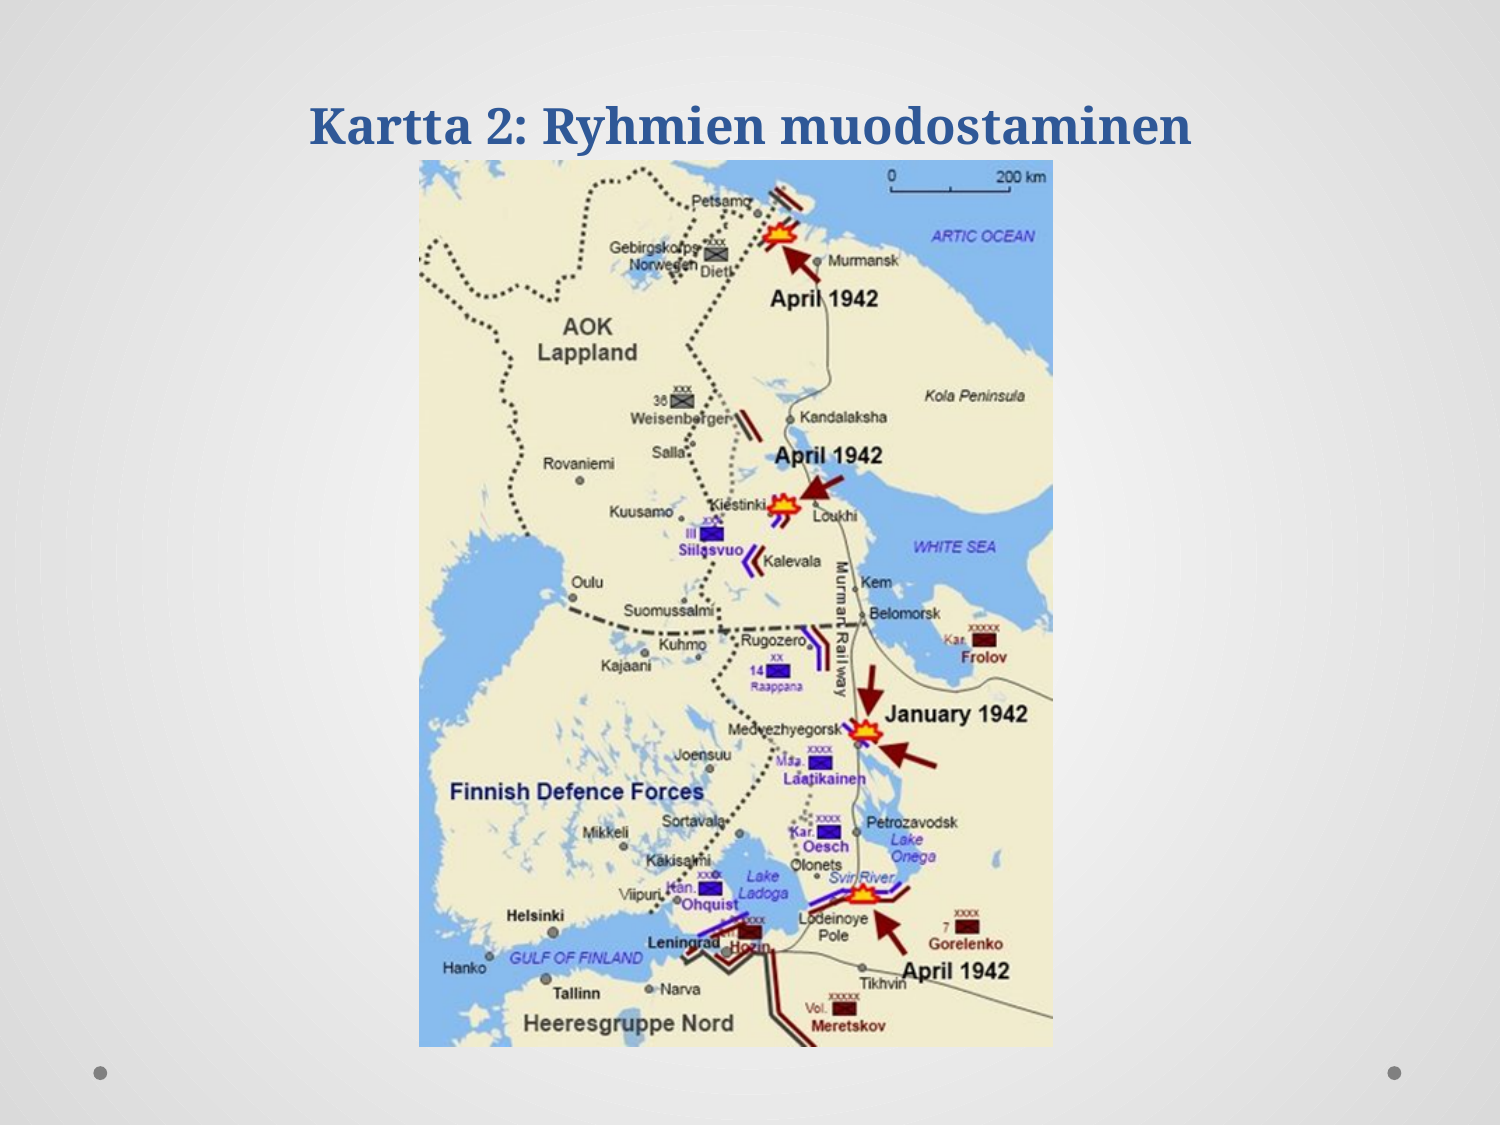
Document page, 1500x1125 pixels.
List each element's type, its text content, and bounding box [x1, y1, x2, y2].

title Kartta 2: Ryhmien muodostaminen [76, 0, 1427, 163]
picture [418, 160, 1053, 1047]
